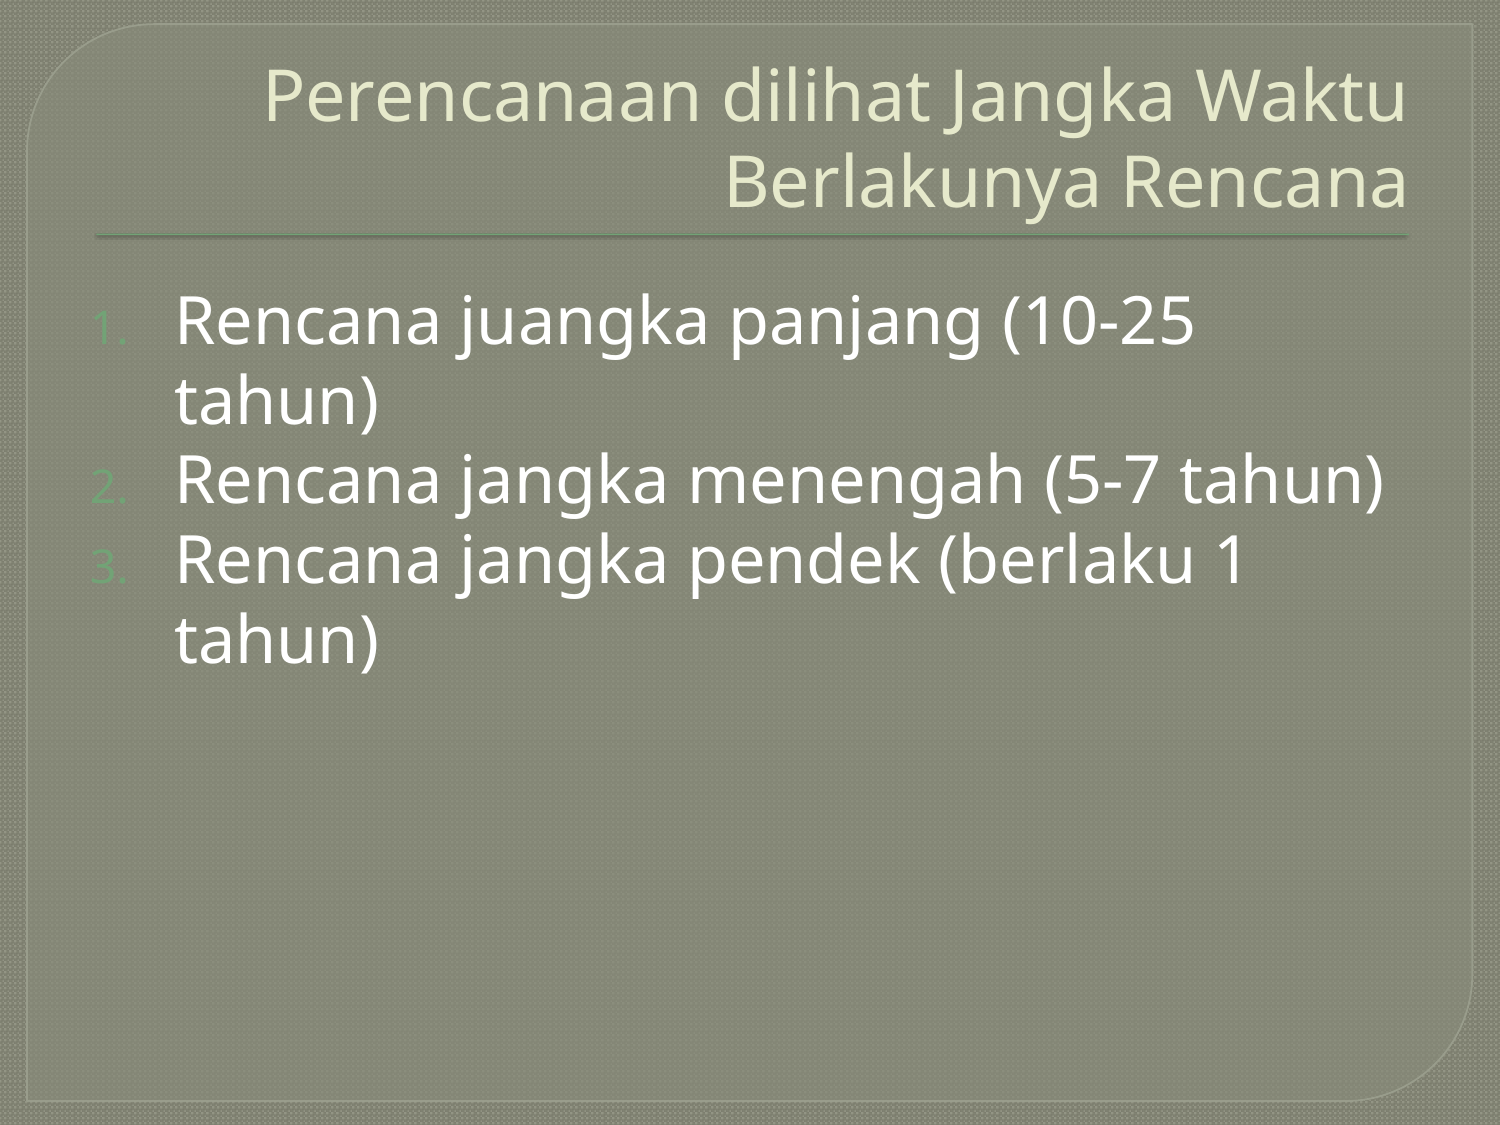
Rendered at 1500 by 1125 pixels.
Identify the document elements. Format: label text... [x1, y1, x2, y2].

list Rencana juangka panjang (10-25 tahun) Rencana jangka menengah (5-7 tahun) Rencana jangka pendek (berlaku 1 tahun) [75, 270, 1425, 1013]
title Perencanaan dilihat Jangka Waktu Berlakunya Rencana [75, 41, 1425, 230]
